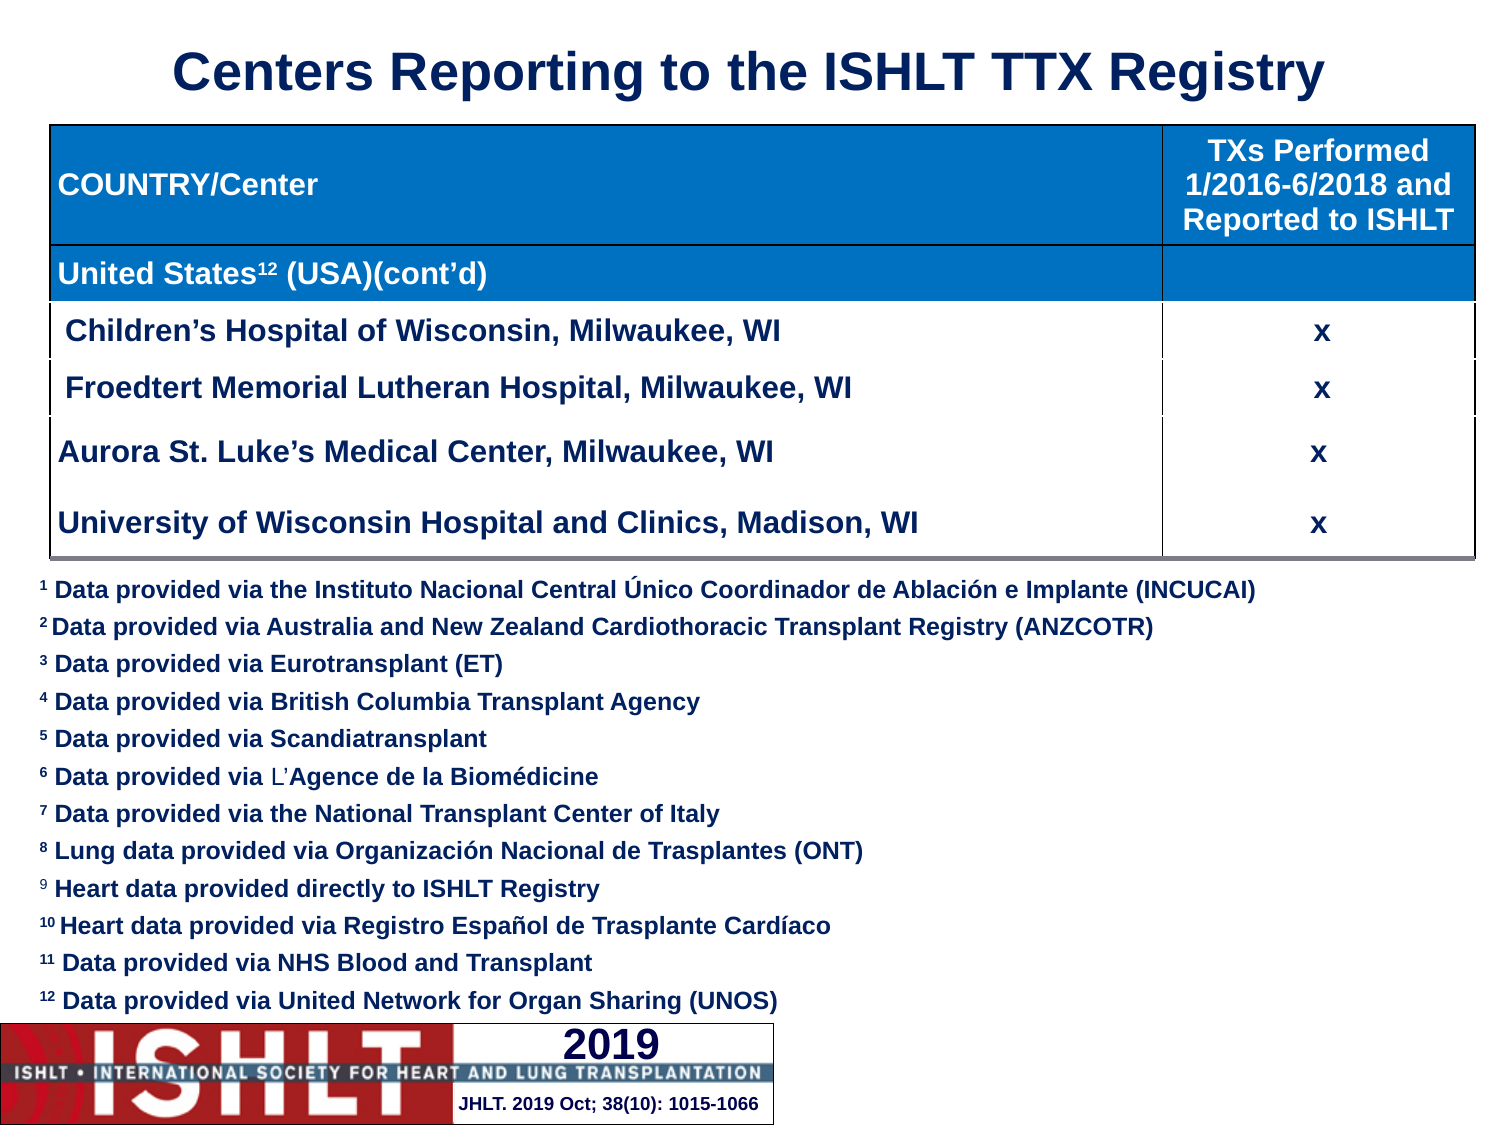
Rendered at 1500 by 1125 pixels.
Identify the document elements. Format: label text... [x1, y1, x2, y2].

table_cell x [1163, 417, 1474, 487]
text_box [0, 1007, 774, 1125]
table_cell x [1163, 487, 1474, 556]
table_cell Children’s Hospital of Wisconsin, Milwaukee, WI [51, 303, 1162, 358]
table_cell x [1163, 360, 1474, 415]
table_cell x [1163, 303, 1474, 358]
title Centers Reporting to the ISHLT TTX Registry [0, 24, 1500, 113]
table_cell Aurora St. Luke’s Medical Center, Milwaukee, WI [51, 417, 1162, 487]
table_header COUNTRY/Center [51, 126, 1162, 244]
text_box 1 Data provided via the Instituto Nacional Central Único Coordinador de Ablación e Implante (INCUCAI) 2 Data provided via Australia and New Zealand Cardiothoracic Transplant Registry (ANZCOTR) 3 Data provided via Eurotransplant (ET) 4 Data provided via British Columbia Transplant Agency 5 Data provided via Scandiatransplant 6 Data provided via L’Agence de la Biomédicine 7 Data provided via the National Transplant Center of Italy 8 Lung data provided via Organización Nacional de Trasplantes (ONT) 9 Heart data provided directly to ISHLT Registry 10 Heart data provided via Registro Español de Trasplante Cardíaco 11 Data provided via NHS Blood and Transplant 12 Data provided via United Network for Organ Sharing (UNOS) [24, 558, 1473, 1022]
table_cell United States12 (USA)(cont’d) [51, 246, 1162, 301]
table_cell Froedtert Memorial Lutheran Hospital, Milwaukee, WI [51, 360, 1162, 415]
table_cell [1163, 246, 1474, 301]
table_header TXs Performed 1/2016-6/2018 and Reported to ISHLT [1163, 126, 1474, 244]
table_cell University of Wisconsin Hospital and Clinics, Madison, WI [51, 487, 1162, 556]
